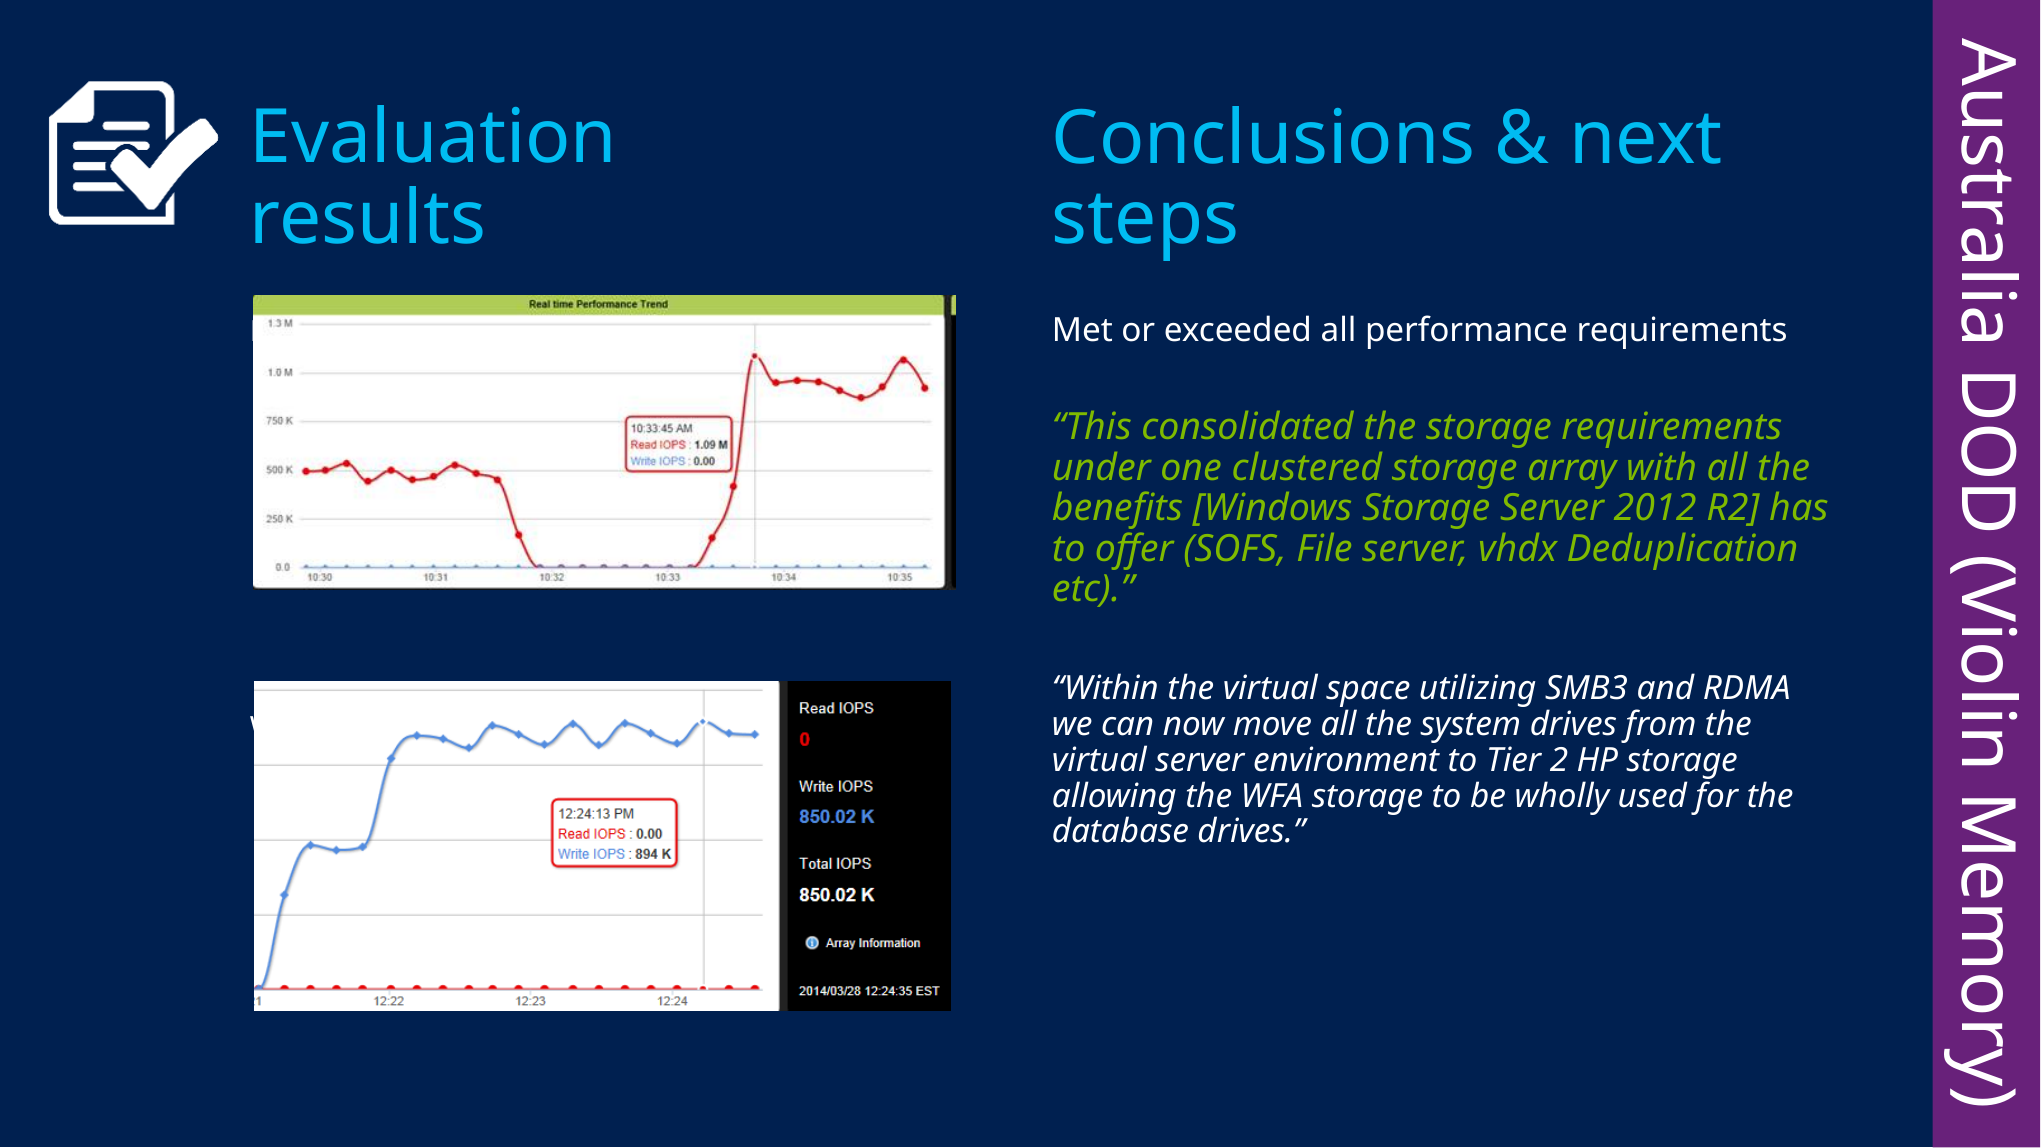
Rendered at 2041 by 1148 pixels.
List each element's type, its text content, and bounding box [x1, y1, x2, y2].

picture [25, 45, 241, 261]
text_box Australia DOD (Violin Memory) [1932, 0, 2041, 1148]
text_box Conclusions & next steps Met or exceeded all performance requirements “This consolidated the storage requirements under one clustered storage array with all the benefits [Windows Storage Server 2012 R2] has to offer (SOFS, File server, vhdx Deduplication etc).” “Within the virtual space utilizing SMB3 and RDMA we can now move all the system drives from the virtual server environment to Tier 2 HP storage allowing the WFA storage to be wholly used for the database drives.” [1021, 74, 1866, 875]
text_box Evaluation results Read IOPS, Hyper-V config: 1.09M Write IOPS, Hyper-V config: 894K [219, 74, 895, 768]
picture [253, 295, 956, 590]
picture [253, 681, 951, 1012]
